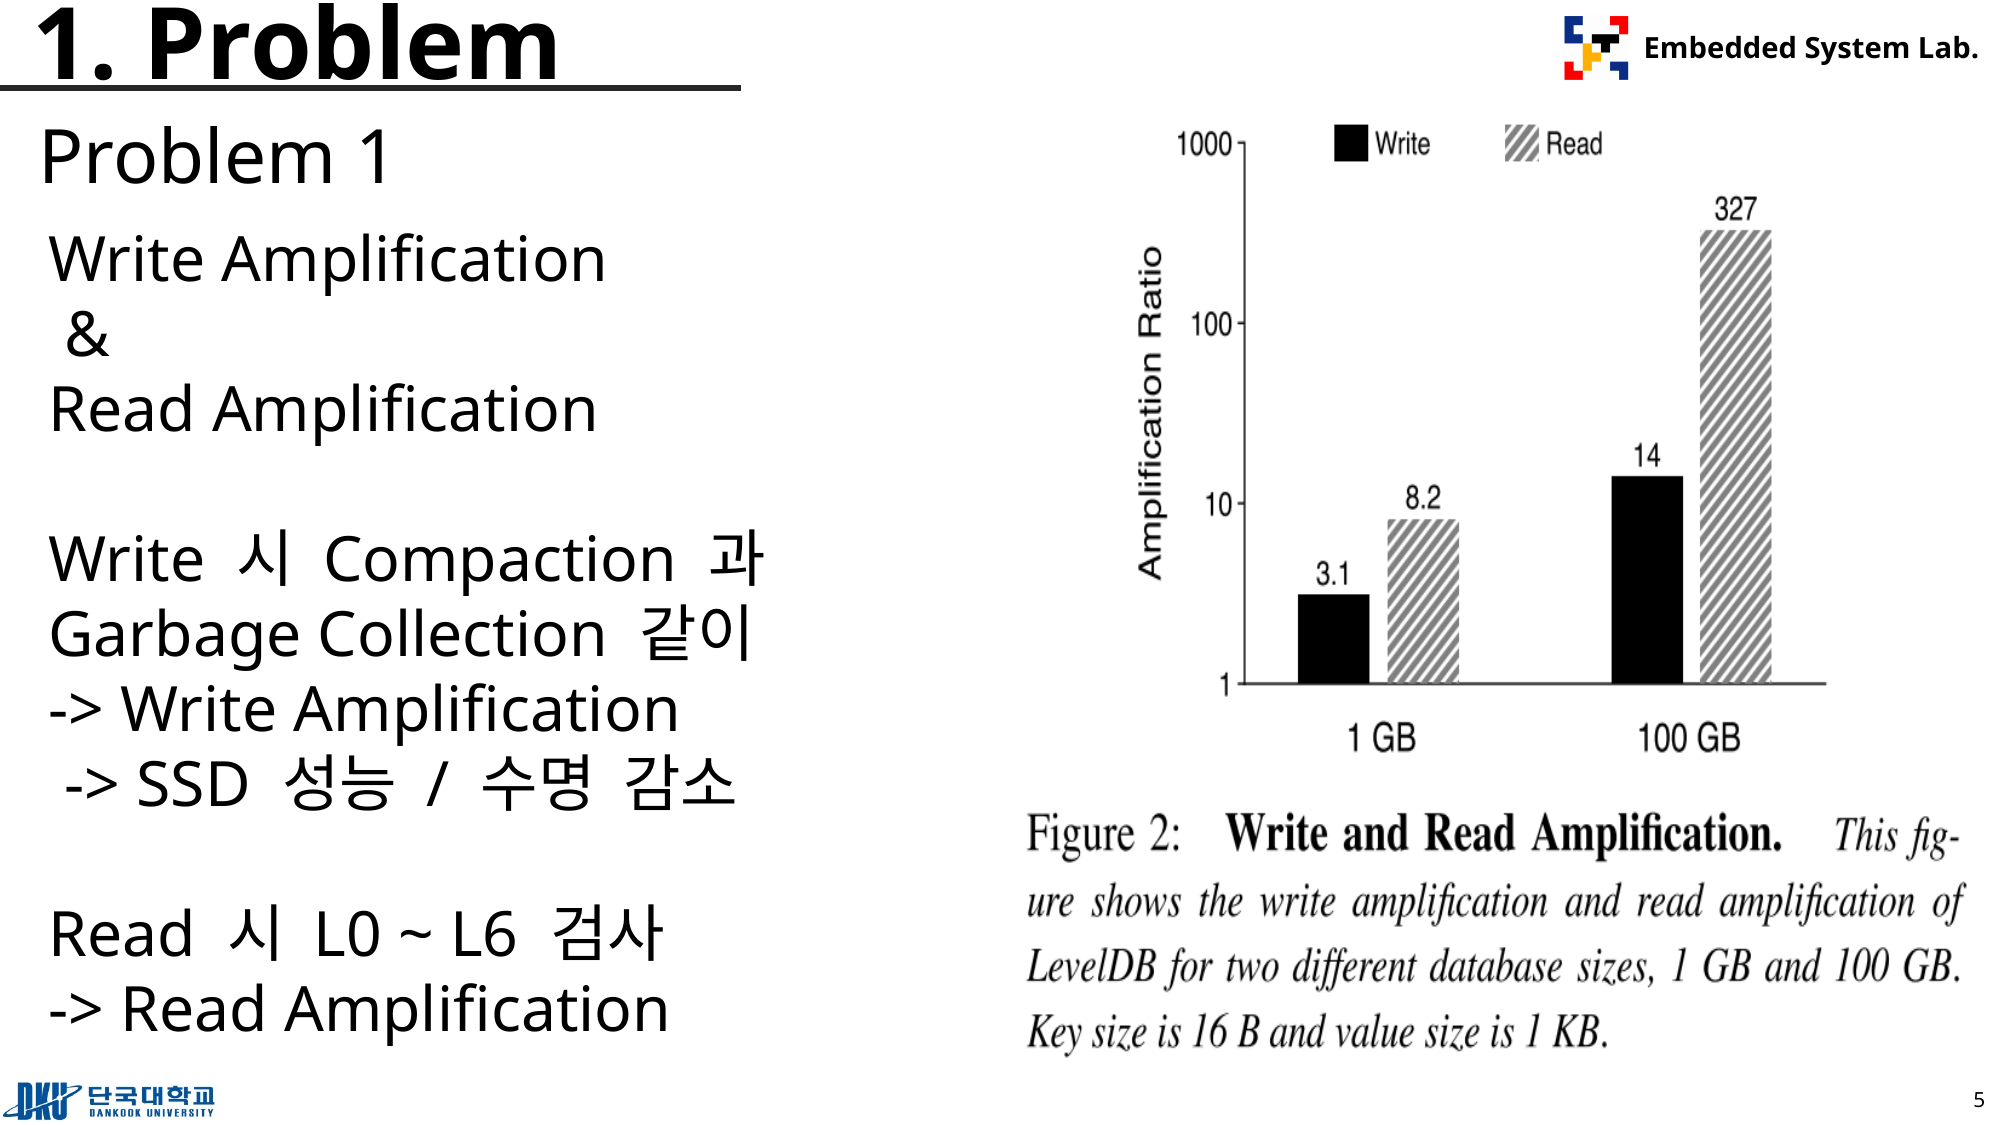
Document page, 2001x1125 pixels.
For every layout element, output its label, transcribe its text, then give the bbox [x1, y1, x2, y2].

text_box Problem 1 [23, 93, 582, 205]
picture [999, 93, 1976, 1077]
text_box Write Amplification & Read Amplification Write 시 Compaction 과 Garbage Collection 같이 -> Write Amplification -> SSD 성능 / 수명 감소 Read 시 L0 ~ L6 검사 -> Read Amplification [33, 204, 994, 1077]
title 1. Problem [17, 17, 1474, 78]
picture [0, 1076, 217, 1125]
picture [1563, 15, 1629, 81]
slide_number ‹#› [1550, 1076, 2000, 1125]
